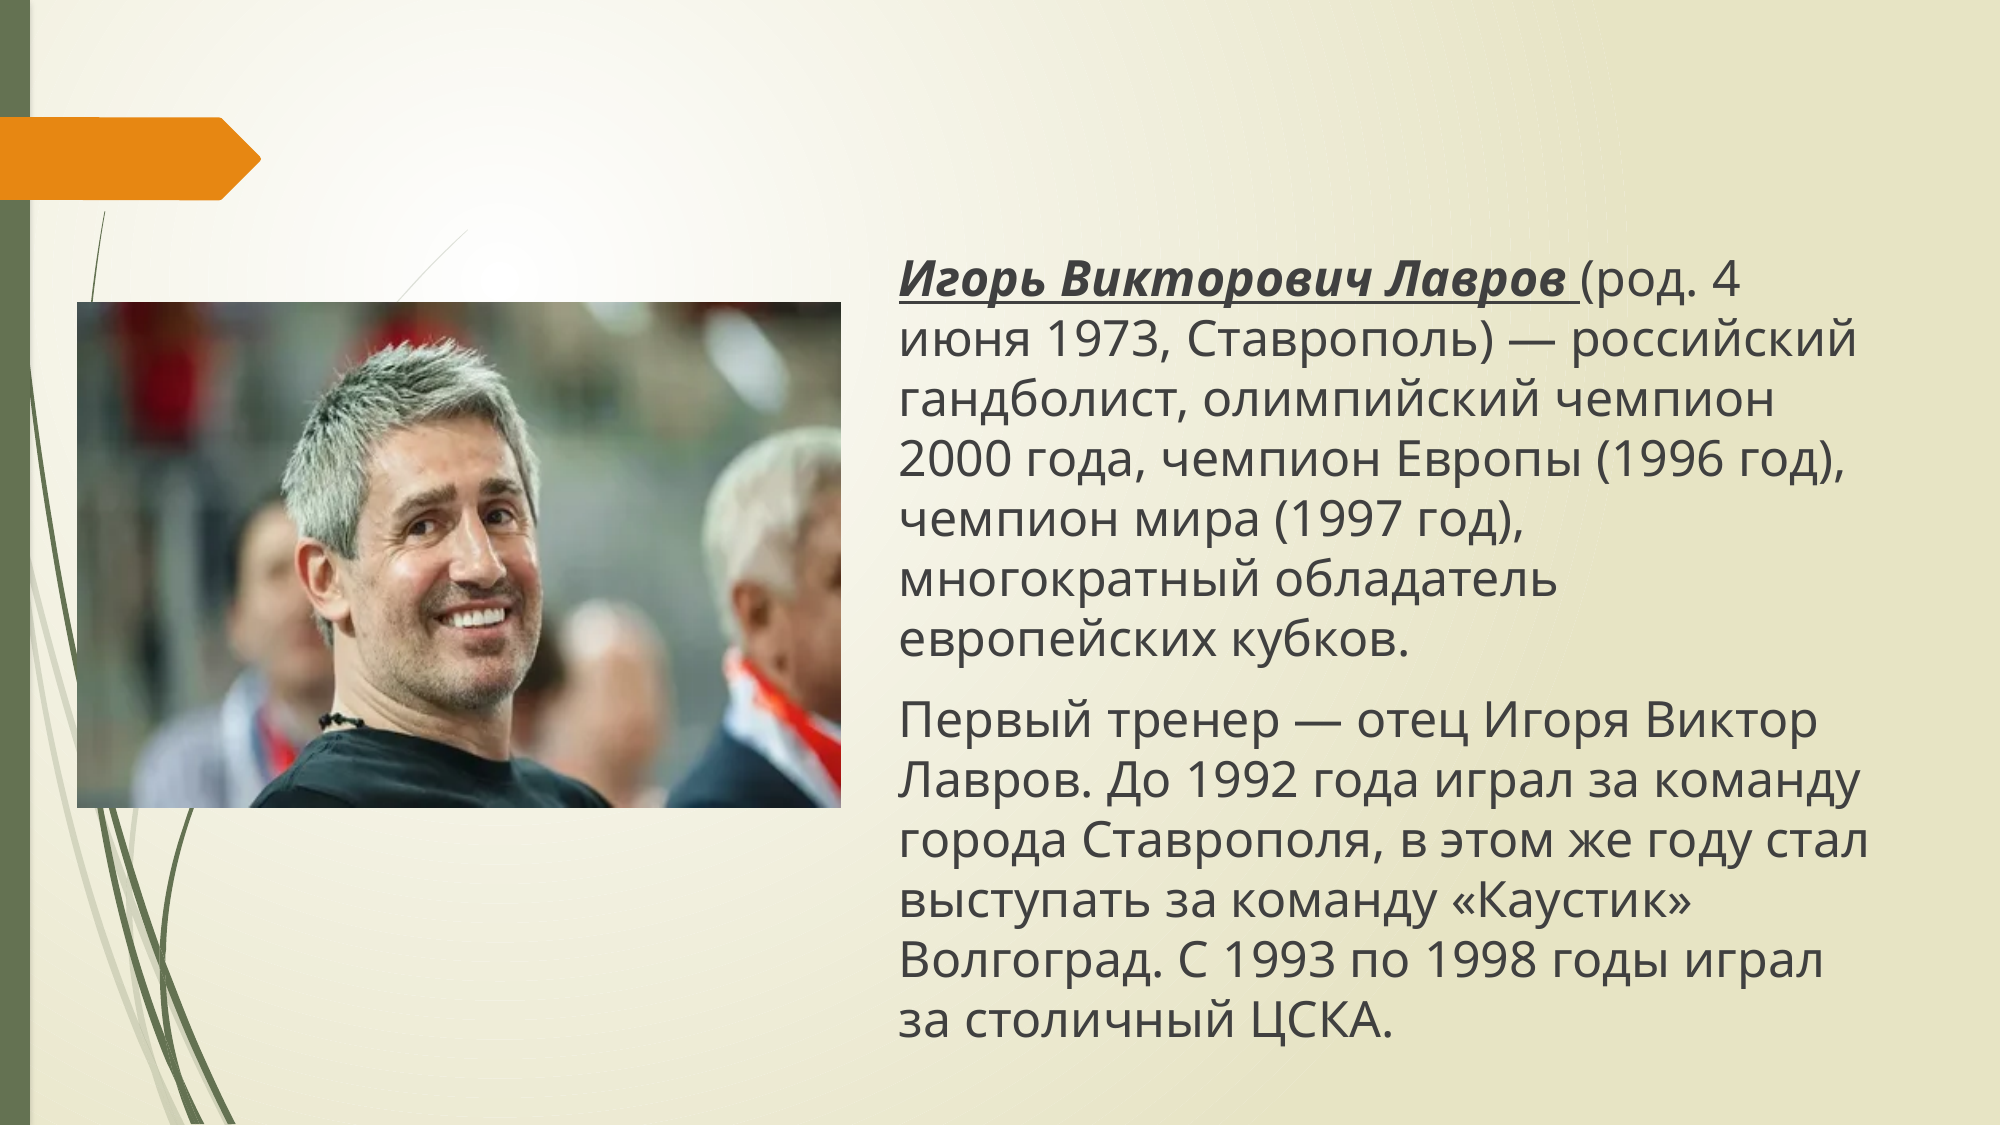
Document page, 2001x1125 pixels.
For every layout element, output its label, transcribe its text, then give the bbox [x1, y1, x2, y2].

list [77, 302, 841, 808]
list Игорь Викторович Лавров (род. 4 июня 1973, Ставрополь) — российский гандболист, олимпийский чемпион 2000 года, чемпион Европы (1996 год), чемпион мира (1997 год), многократный обладатель европейских кубков. Первый тренер — отец Игоря Виктор Лавров. До 1992 года играл за команду города Ставрополя, в этом же году стал выступать за команду «Каустик» Волгоград. С 1993 по 1998 годы играл за столичный ЦСКА. [884, 239, 1888, 1095]
